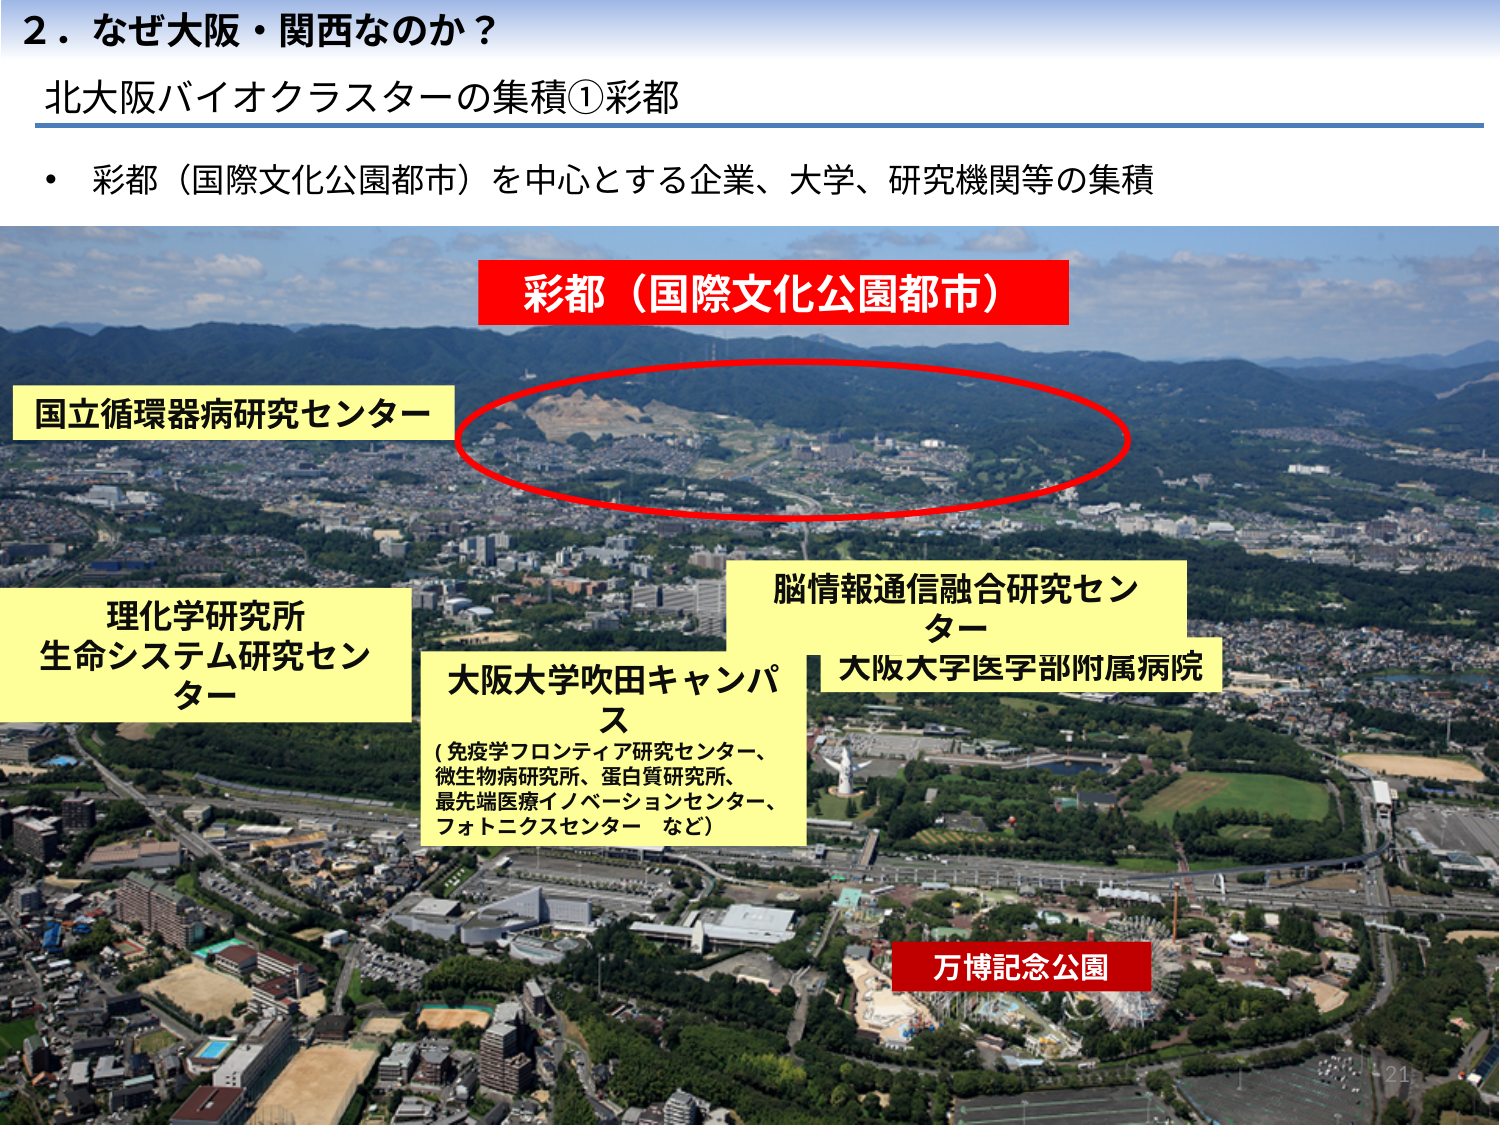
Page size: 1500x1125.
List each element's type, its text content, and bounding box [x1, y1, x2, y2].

text_box 北大阪バイオクラスターの集積①彩都 [29, 66, 1456, 127]
picture [0, 226, 1499, 1125]
text_box 彩都（国際文化公園都市）を中心とする企業、大学、研究機関等の集積 [30, 147, 1481, 207]
text_box ２．なぜ大阪・関西なのか？ [1, 0, 1500, 60]
